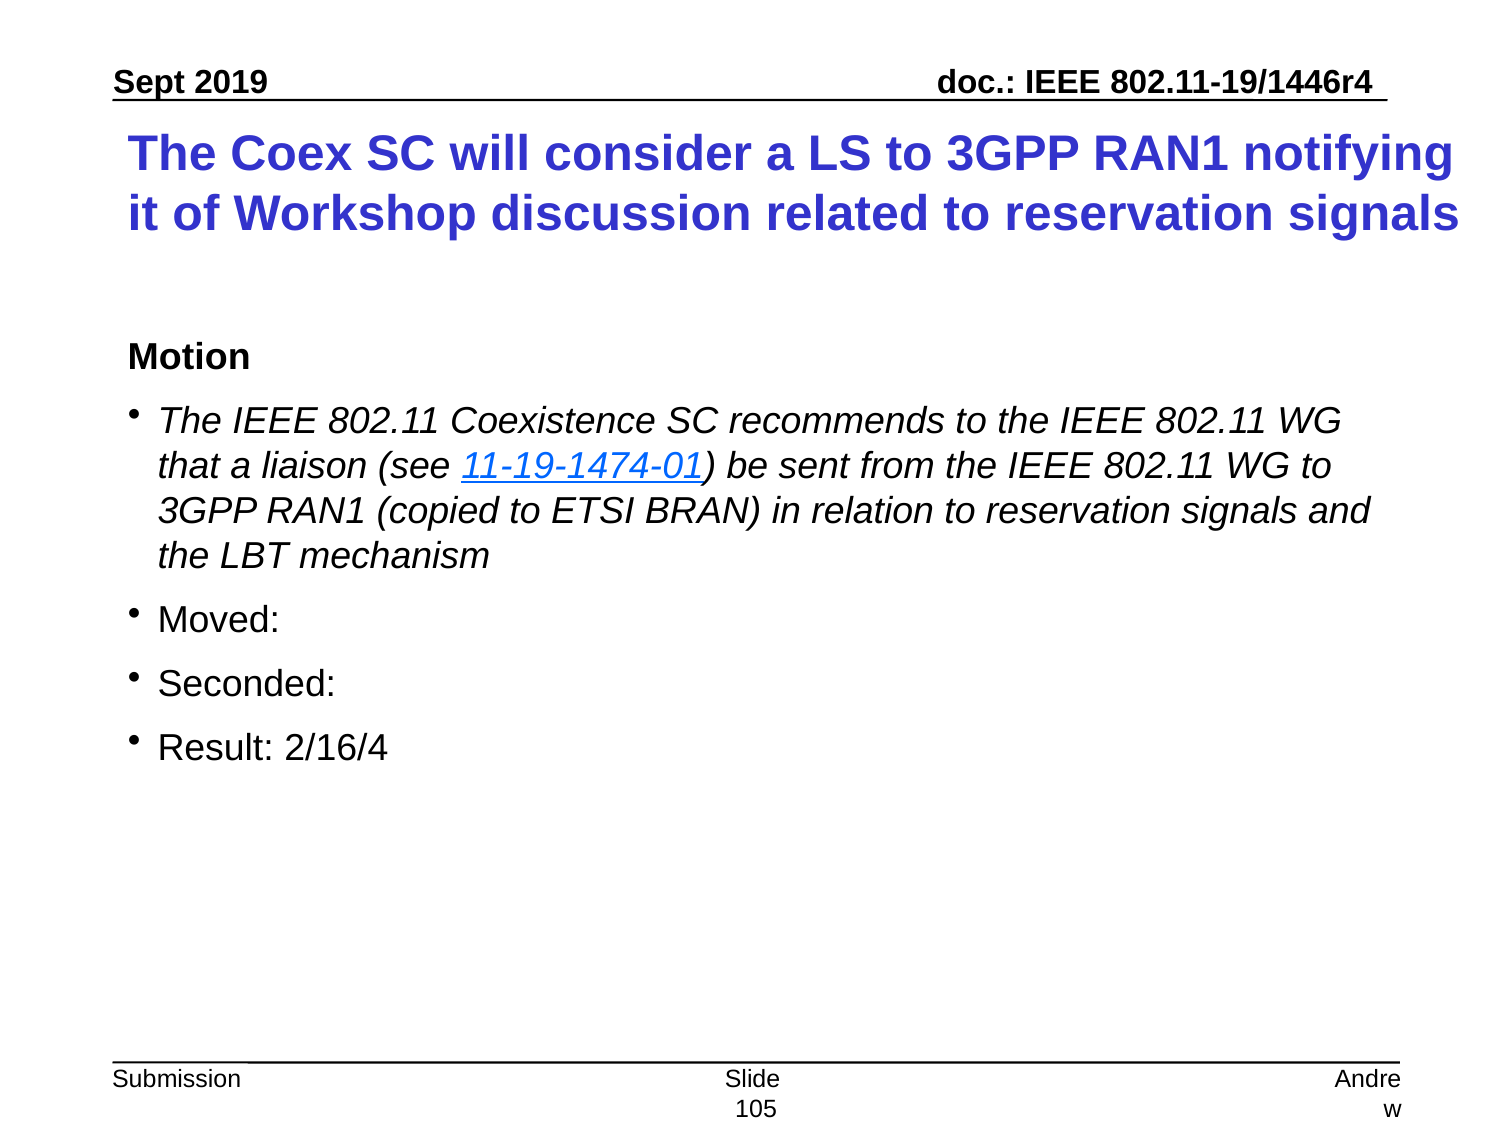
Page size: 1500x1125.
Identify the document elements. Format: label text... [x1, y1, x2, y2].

list Motion The IEEE 802.11 Coexistence SC recommends to the IEEE 802.11 WG that a liaison (see 11-19-1474-01) be sent from the IEEE 802.11 WG to 3GPP RAN1 (copied to ETSI BRAN) in relation to reservation signals and the LBT mechanism Moved: Seconded: Result: 2/16/4 [112, 324, 1388, 1000]
footer Andrew Myles, Cisco [1320, 1061, 1402, 1093]
slide_number Slide 105 [709, 1061, 803, 1093]
title The Coex SC will consider a LS to 3GPP RAN1 notifying it of Workshop discussion related to reservation signals [112, 112, 1500, 288]
